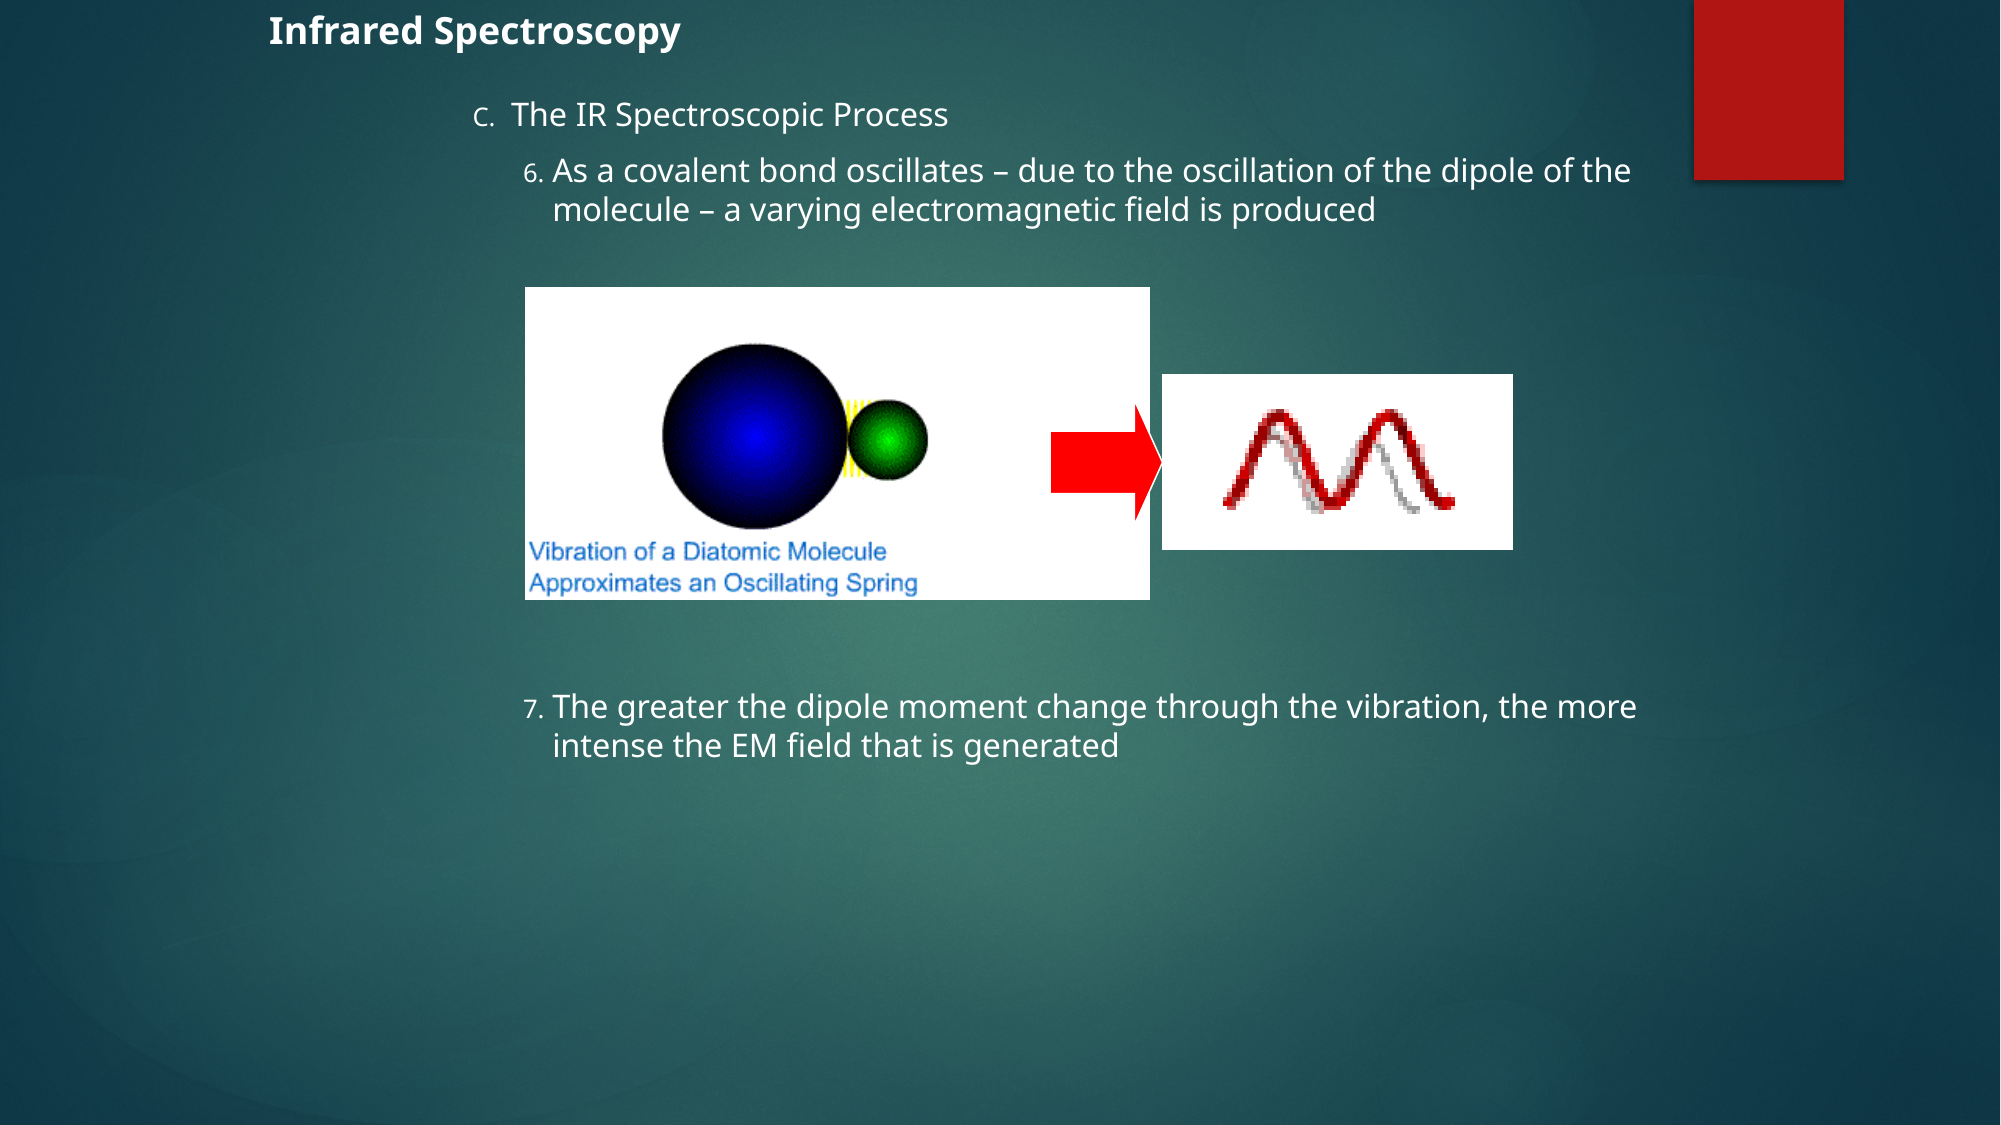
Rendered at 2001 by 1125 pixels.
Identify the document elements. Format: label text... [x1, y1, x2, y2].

text_box Infrared Spectroscopy [254, 0, 697, 60]
list The IR Spectroscopic Process As a covalent bond oscillates – due to the oscillation of the dipole of the molecule – a varying electromagnetic field is produced The greater the dipole moment change through the vibration, the more intense the EM field that is generated [457, 86, 1750, 774]
picture [524, 287, 1151, 601]
picture [1162, 374, 1513, 551]
